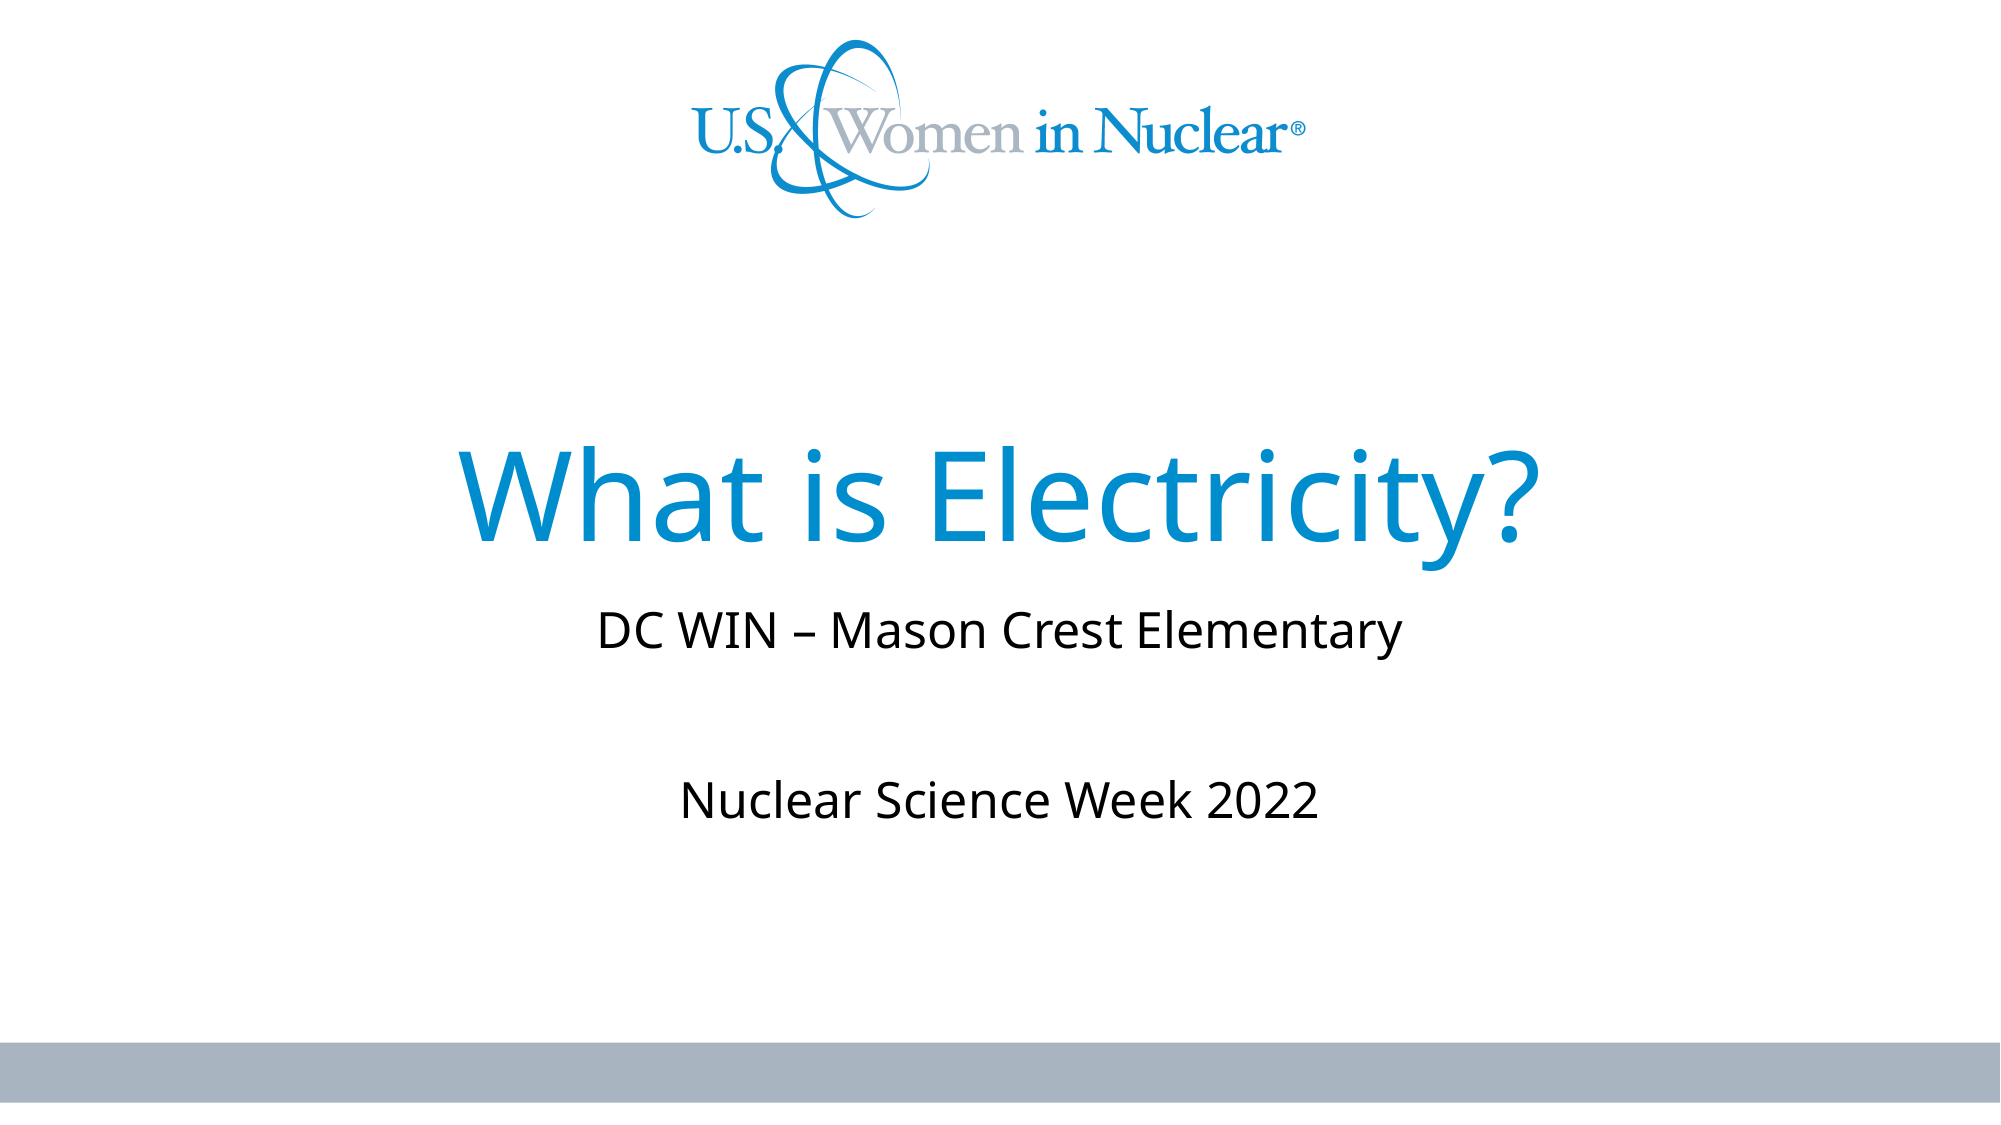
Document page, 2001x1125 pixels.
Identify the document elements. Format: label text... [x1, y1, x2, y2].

picture [777, 130, 820, 186]
title What is Electricity? [0, 195, 2000, 576]
subtitle DC WIN – Mason Crest Elementary Nuclear Science Week 2022 [0, 590, 2000, 863]
picture [784, 68, 823, 141]
picture [684, 32, 1316, 195]
picture [820, 158, 847, 183]
